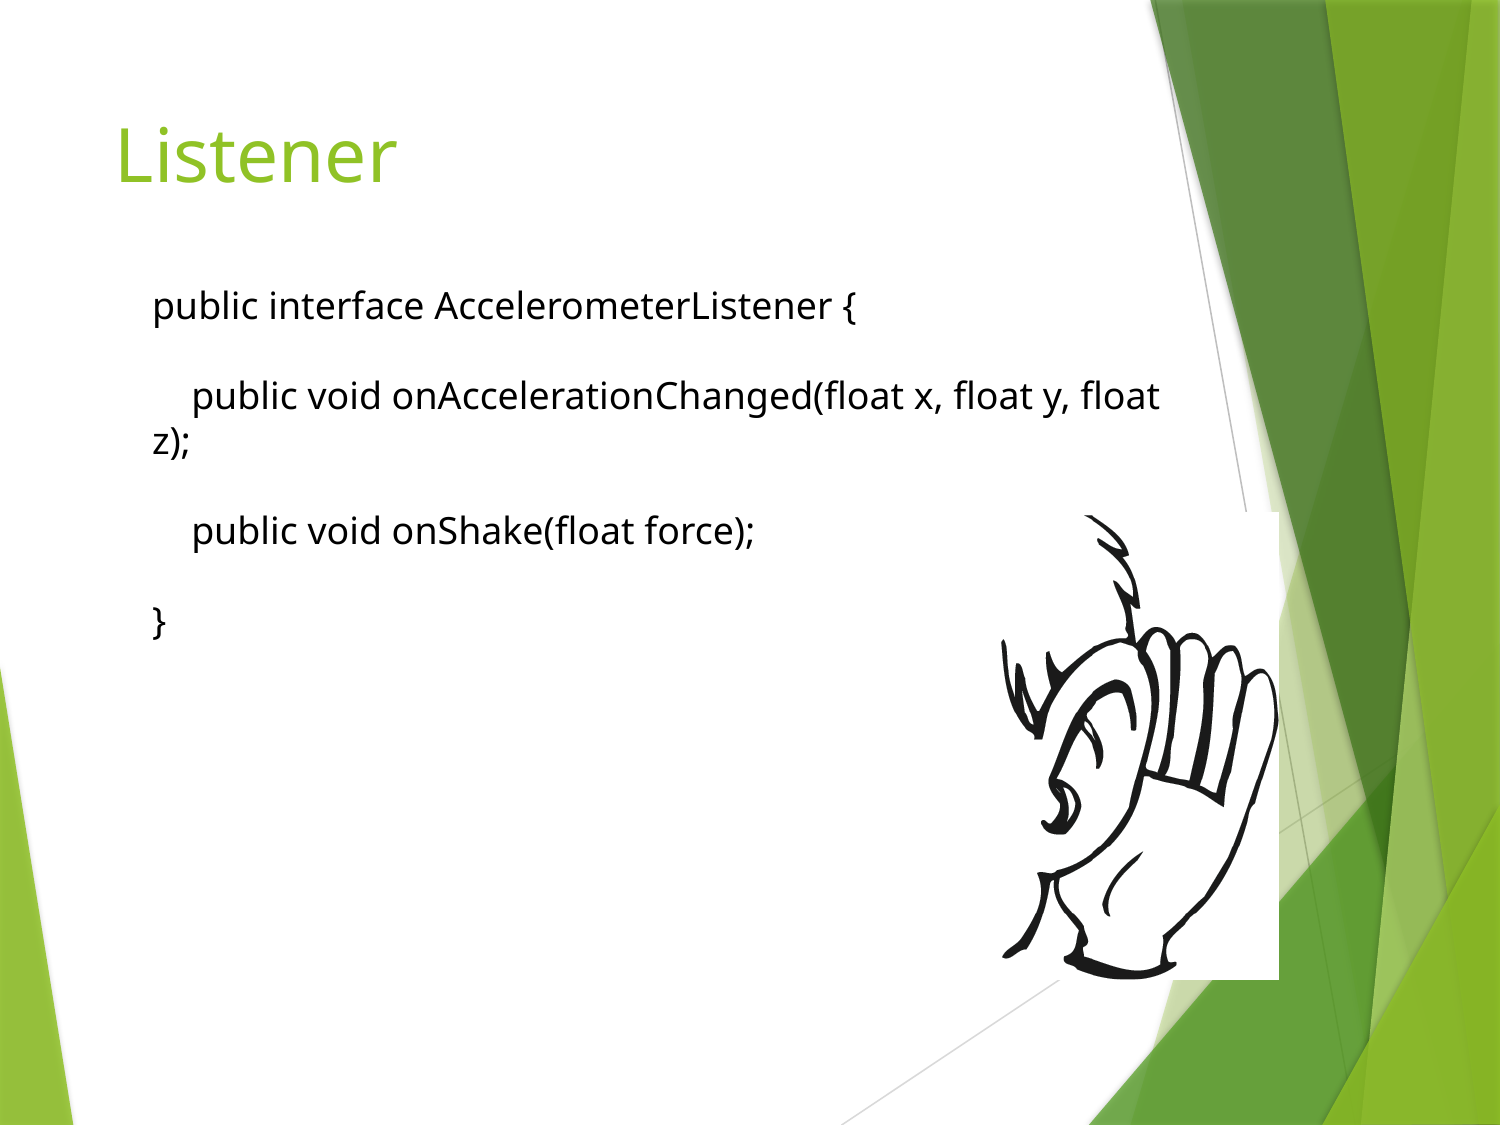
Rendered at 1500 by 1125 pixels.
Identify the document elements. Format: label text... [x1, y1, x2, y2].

text_box public interface AccelerometerListener { public void onAccelerationChanged(float x, float y, float z); public void onShake(float force); } [137, 274, 1188, 650]
picture [999, 511, 1279, 980]
title Listener [99, 99, 1142, 317]
